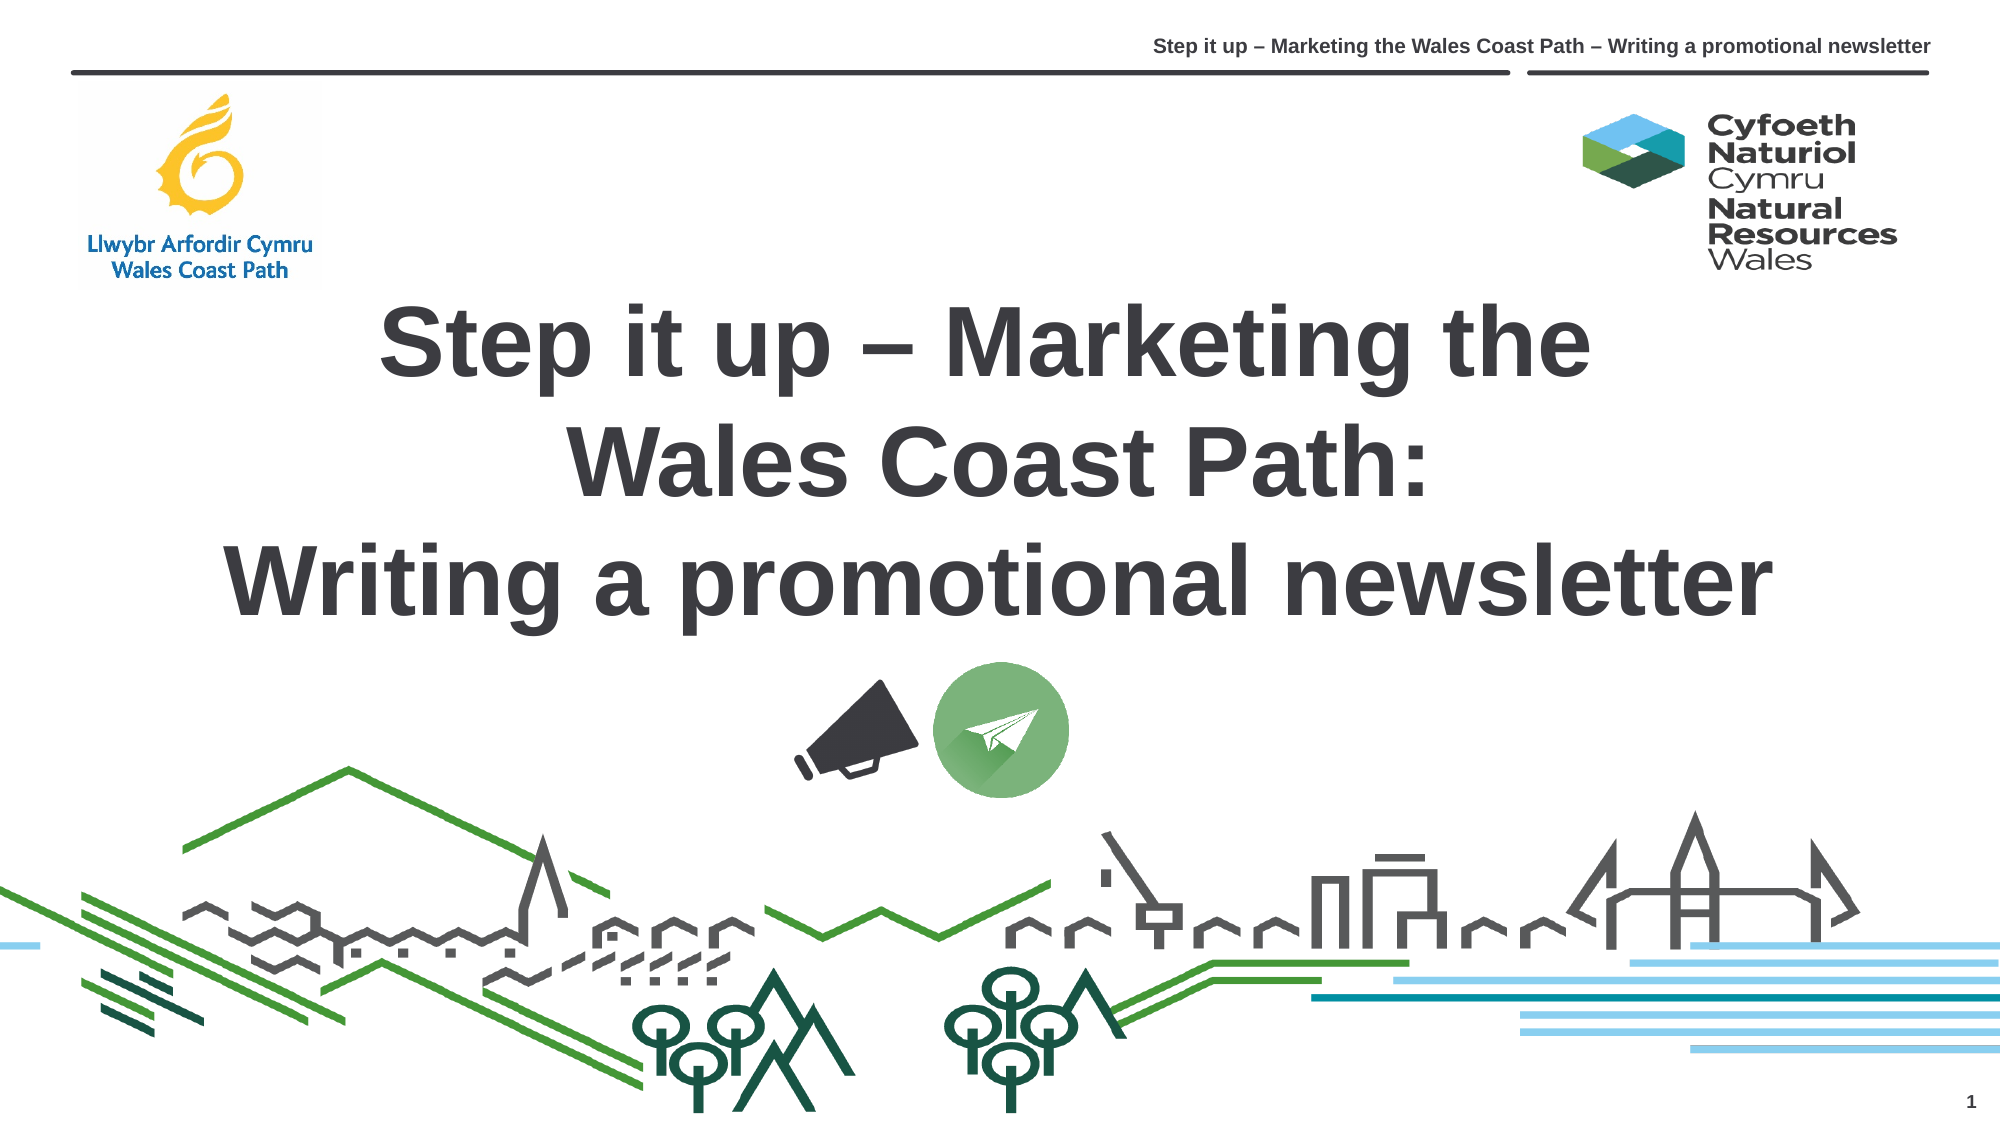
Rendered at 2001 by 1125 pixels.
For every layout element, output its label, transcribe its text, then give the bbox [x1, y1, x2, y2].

picture [78, 81, 322, 290]
title Step it up – Marketing the Wales Coast Path: Writing a promotional newsletter [0, 276, 2000, 666]
slide_number 1 [1510, 1052, 1977, 1112]
picture [0, 654, 2000, 1125]
footer Step it up – Marketing the Wales Coast Path – Writing a promotional newsletter [1151, 6, 1931, 58]
picture [1558, 95, 1921, 276]
